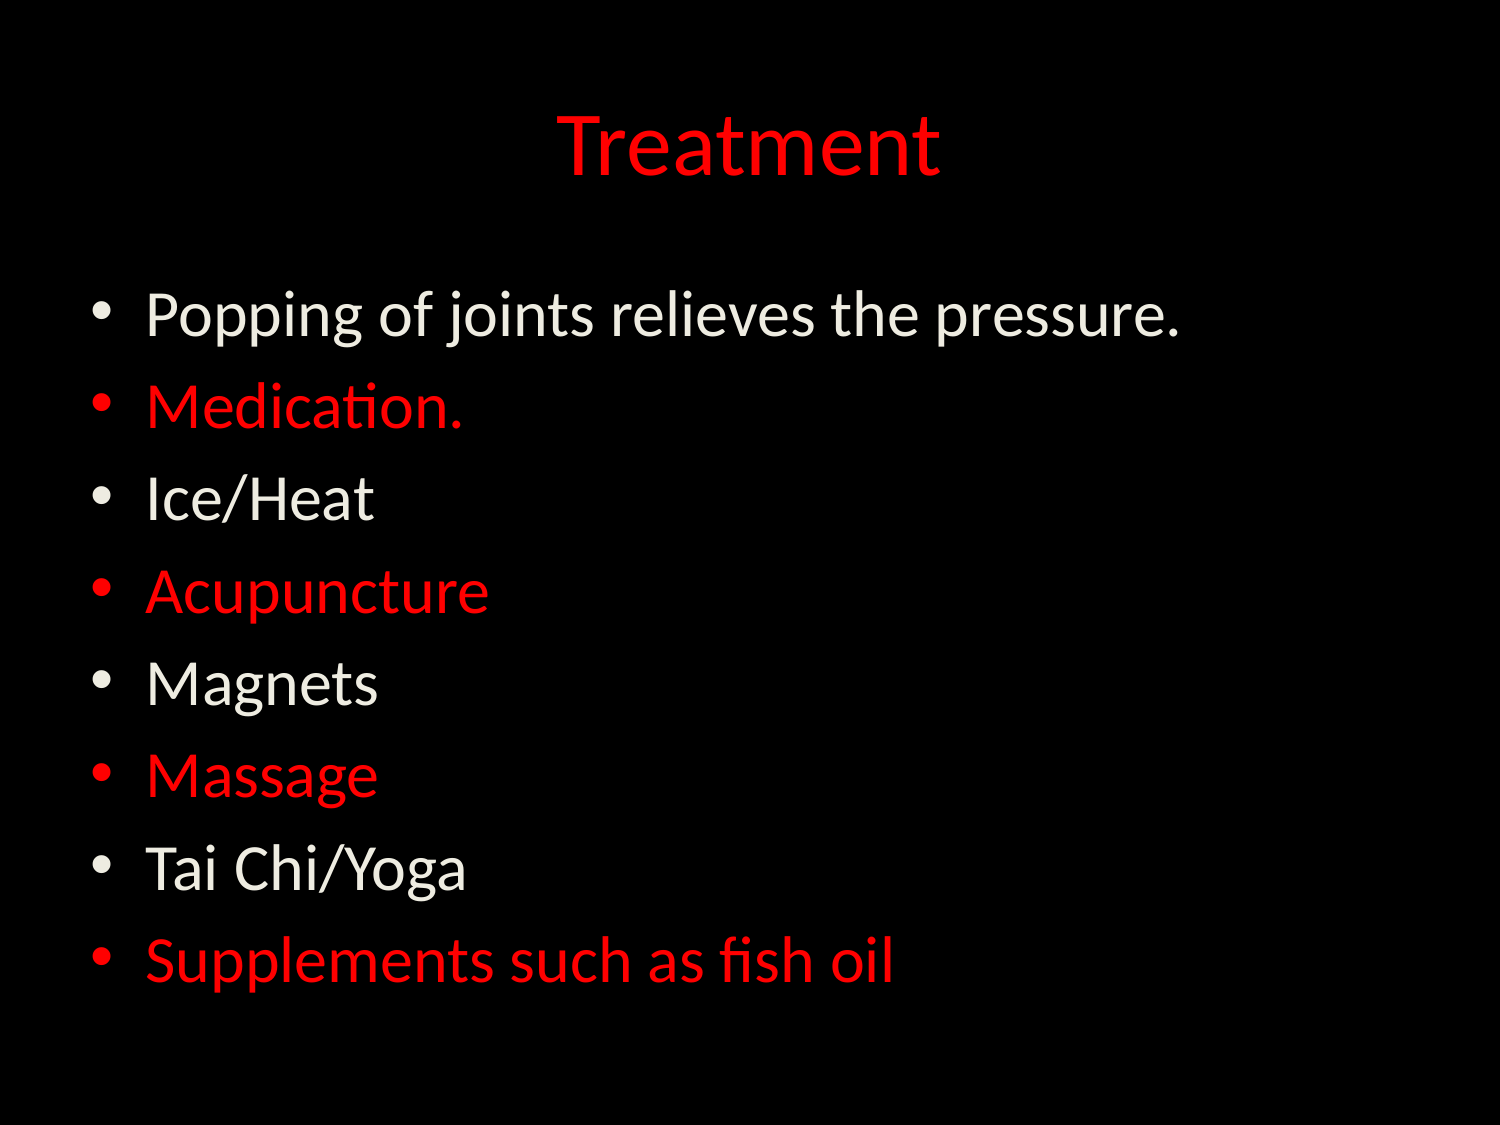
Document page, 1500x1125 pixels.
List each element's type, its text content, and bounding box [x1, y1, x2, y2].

title Treatment [75, 45, 1425, 233]
list Popping of joints relieves the pressure. Medication. Ice/Heat Acupuncture Magnets Massage Tai Chi/Yoga Supplements such as fish oil [75, 262, 1425, 1005]
